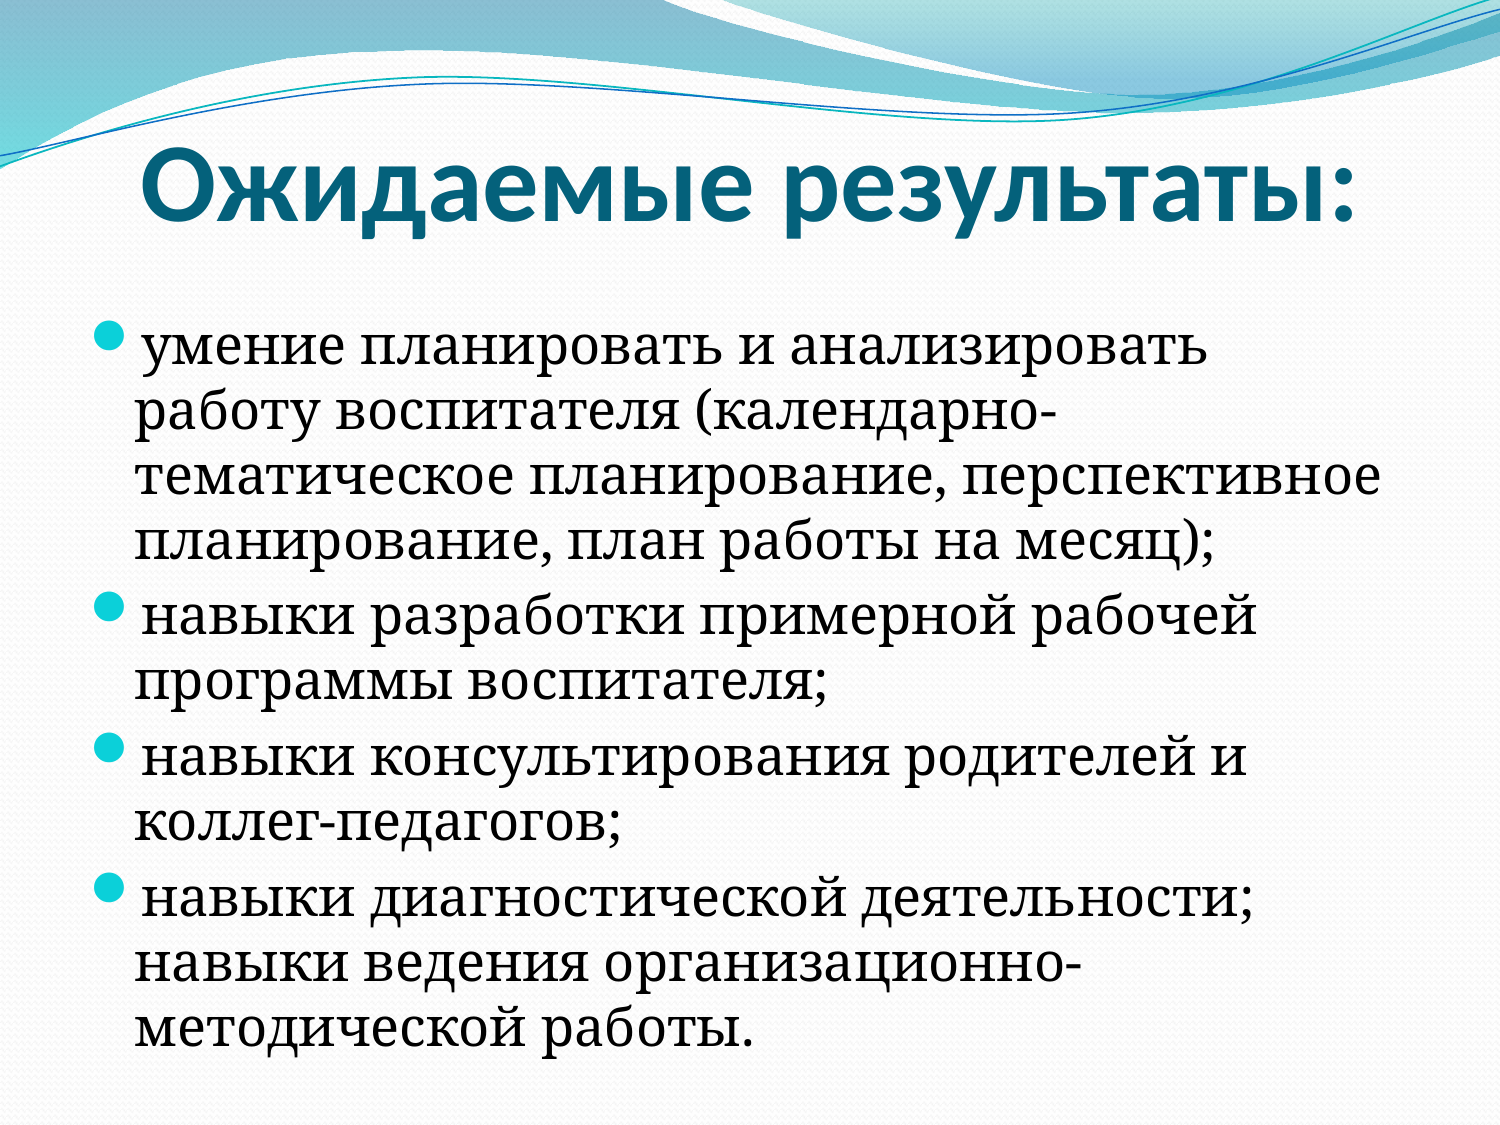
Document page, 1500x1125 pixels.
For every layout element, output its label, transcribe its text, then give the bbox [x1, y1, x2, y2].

title Ожидаемые результаты: [75, 115, 1425, 244]
list умение планировать и анализировать работу воспитателя (календарно-тематическое планирование, перспективное планирование, план работы на месяц); навыки разработки примерной рабочей программы воспитателя; навыки консультирования родителей и коллег-педагогов; навыки диагностической деятельности; навыки ведения организационно-методической работы. [75, 302, 1425, 1038]
